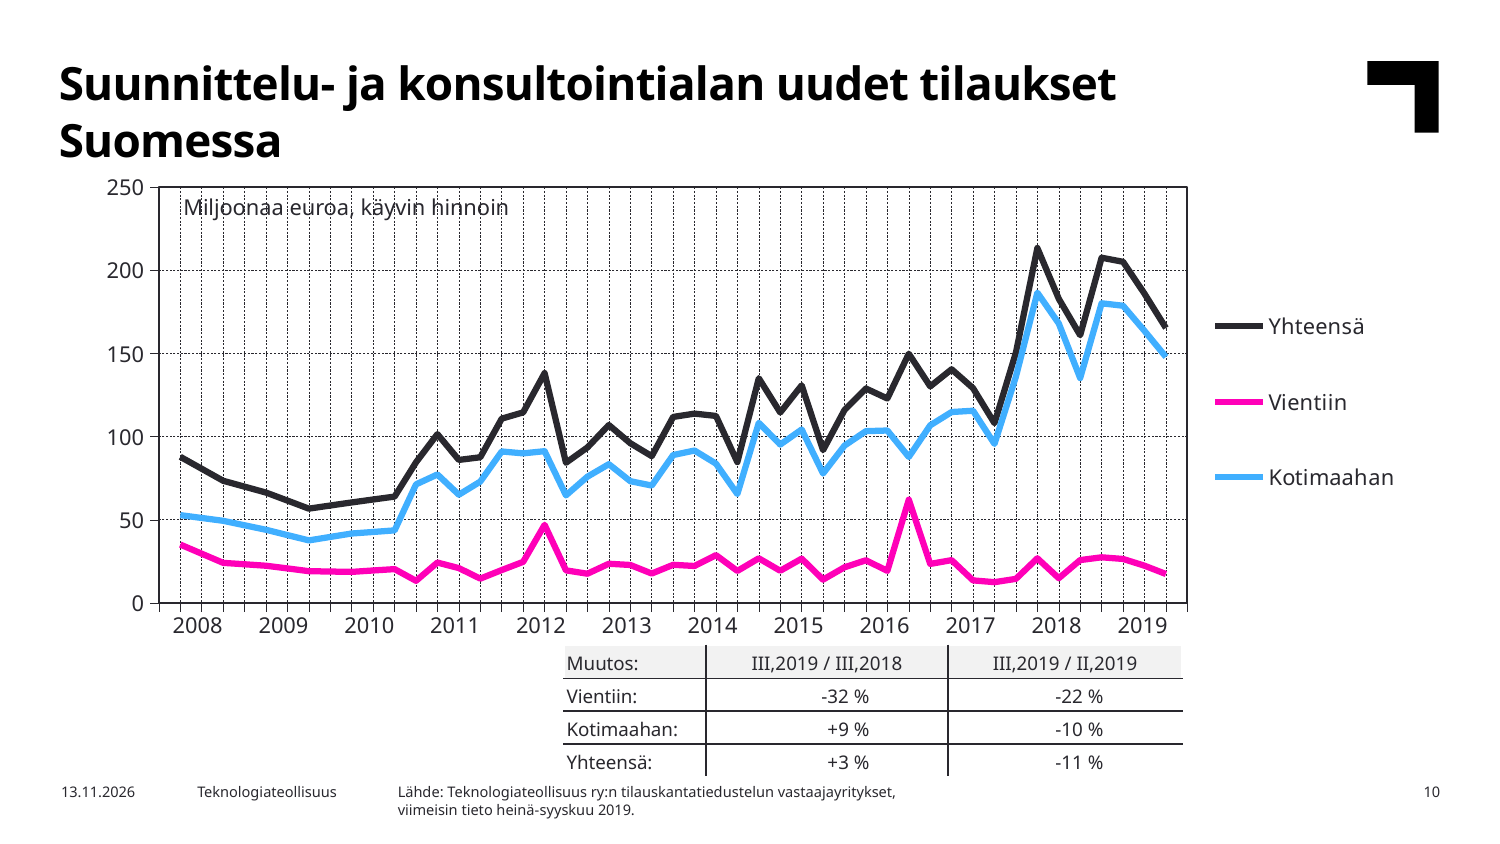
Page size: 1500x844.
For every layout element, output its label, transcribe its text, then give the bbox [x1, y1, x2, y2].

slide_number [46, 775, 182, 803]
table_cell Kotimaahan: [565, 712, 705, 743]
table_cell -11 % [949, 745, 1181, 776]
table_header III,2019 / II,2019 [949, 674, 1181, 678]
table_cell -22 % [949, 679, 1181, 710]
table_cell +3 % [707, 745, 947, 776]
slide_number 10 [1313, 775, 1456, 803]
table_header Muutos: [565, 674, 705, 678]
table_cell -32 % [707, 679, 947, 710]
table_header III,2019 / III,2018 [707, 674, 947, 678]
chart [45, 166, 1423, 667]
table_cell Vientiin: [565, 679, 705, 710]
list Suunnittelu- ja konsultointialan uudet tilaukset Suomessa [41, 46, 1353, 153]
table_cell Yhteensä: [565, 745, 705, 776]
footer Teknologiateollisuus [182, 775, 382, 803]
table_cell +9 % [707, 712, 947, 743]
list Lähde: Teknologiateollisuus ry:n tilauskantatiedustelun vastaajayritykset, viimeisin tieto heinä-syyskuu 2019. [382, 775, 1144, 803]
table_cell -10 % [949, 712, 1181, 743]
